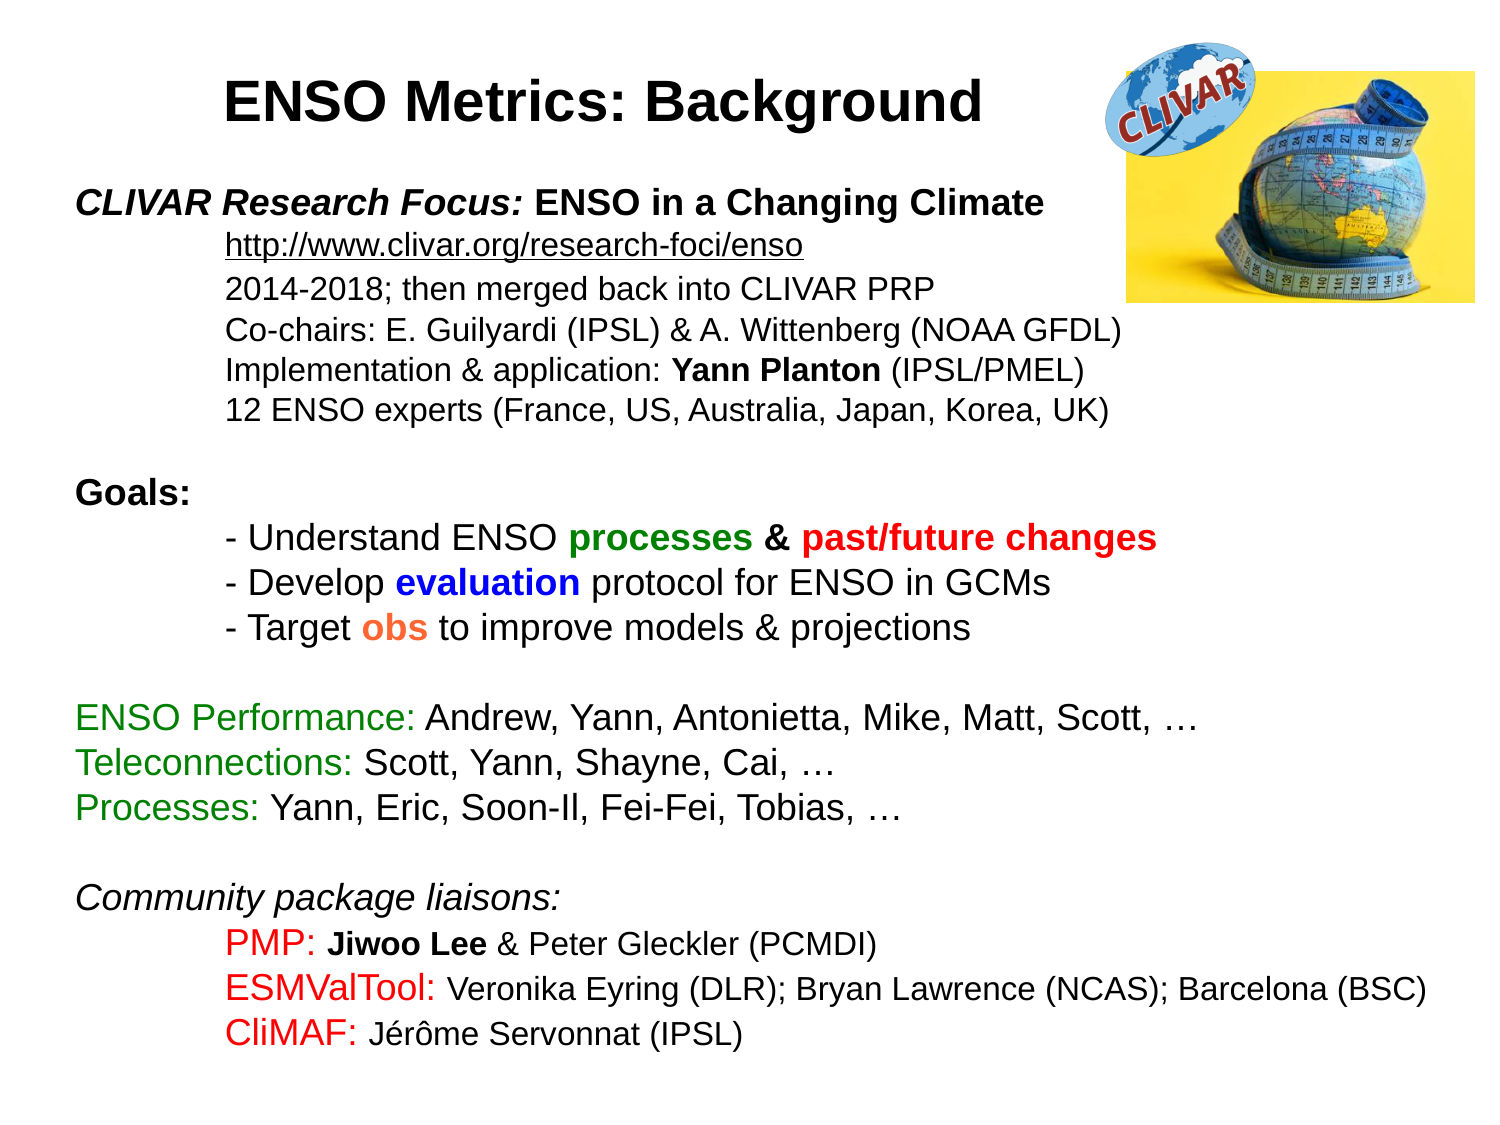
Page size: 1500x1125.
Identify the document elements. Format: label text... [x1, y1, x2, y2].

text_box ENSO Metrics: Background [24, 55, 1075, 141]
text_box CLIVAR Research Focus: ENSO in a Changing Climate http://www.clivar.org/research-foci/enso 2014-2018; then merged back into CLIVAR PRP Co-chairs: E. Guilyardi (IPSL) & A. Wittenberg (NOAA GFDL) Implementation & application: Yann Planton (IPSL/PMEL) 12 ENSO experts (France, US, Australia, Japan, Korea, UK) Goals: - Understand ENSO processes & past/future changes - Develop evaluation protocol for ENSO in GCMs - Target obs to improve models & projections ENSO Performance: Andrew, Yann, Antonietta, Mike, Matt, Scott, … Teleconnections: Scott, Yann, Shayne, Cai, … Processes: Yann, Eric, Soon-Il, Fei-Fei, Tobias, … Community package liaisons: PMP: Jiwoo Lee & Peter Gleckler (PCMDI) ESMValTool: Veronika Eyring (DLR); Bryan Lawrence (NCAS); Barcelona (BSC) CliMAF: Jérôme Servonnat (IPSL) [60, 170, 1459, 1094]
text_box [1080, 16, 1476, 303]
